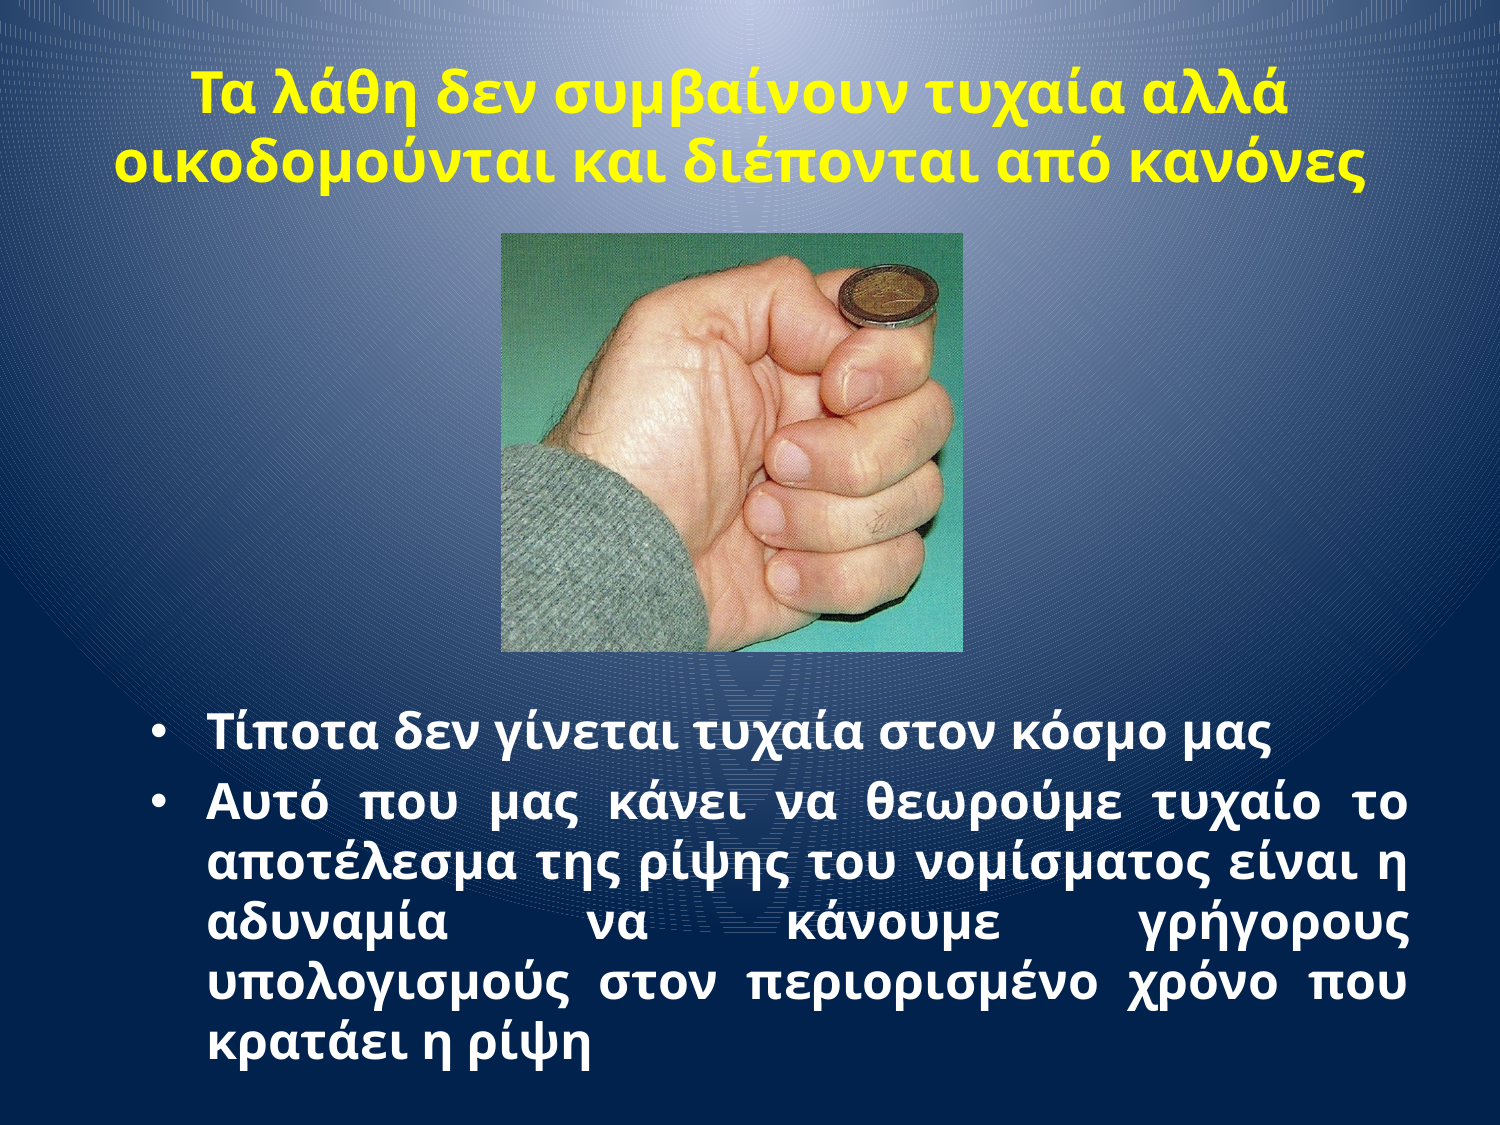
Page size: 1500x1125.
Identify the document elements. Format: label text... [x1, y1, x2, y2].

text_box Τίποτα δεν γίνεται τυχαία στον κόσμο μας Αυτό που μας κάνει να θεωρούμε τυχαίο το αποτέλεσμα της ρίψης του νομίσματος είναι η αδυναμία να κάνουμε γρήγορους υπολογισμούς στον περιορισμένο χρόνο που κρατάει η ρίψη [135, 692, 1425, 1083]
title Τα λάθη δεν συμβαίνουν τυχαία αλλά οικοδομούνται και διέπονται από κανόνες [64, 30, 1415, 219]
picture [501, 233, 963, 653]
